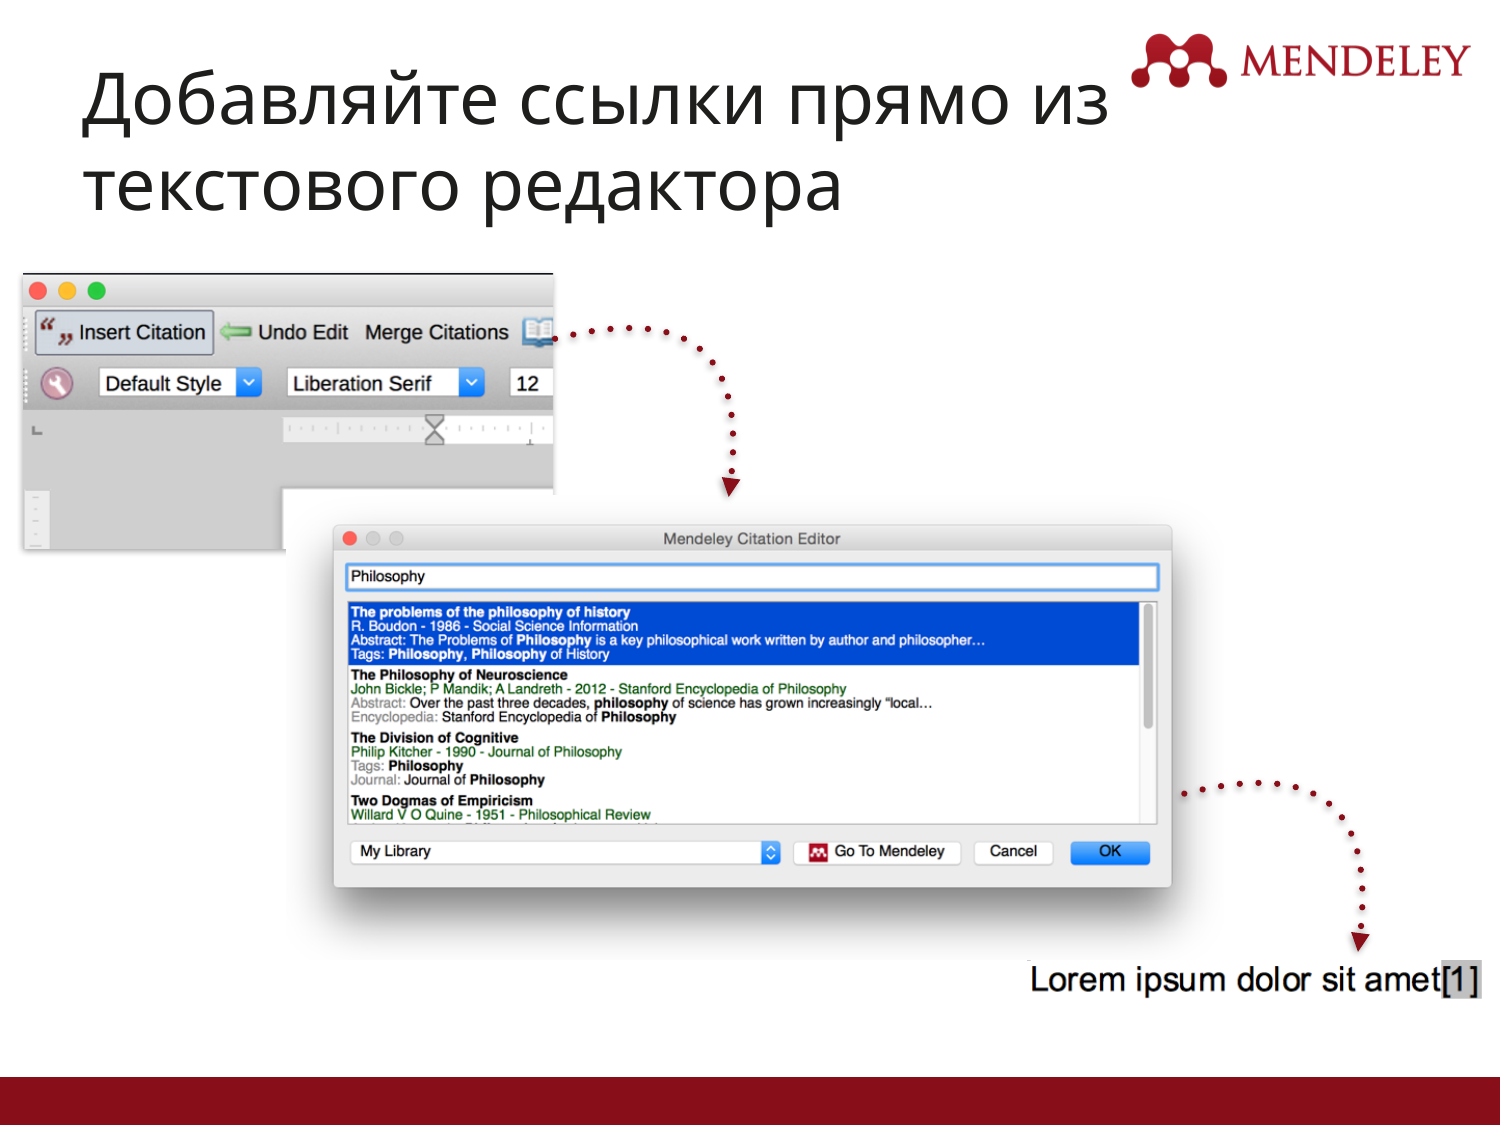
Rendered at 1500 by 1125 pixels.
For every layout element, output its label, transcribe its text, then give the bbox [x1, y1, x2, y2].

text_box [1229, 783, 1366, 952]
picture [1128, 29, 1476, 99]
picture [23, 273, 1499, 1071]
title Добавляйте ссылки прямо из текстового редактора [74, 44, 1426, 234]
text_box [558, 328, 737, 493]
